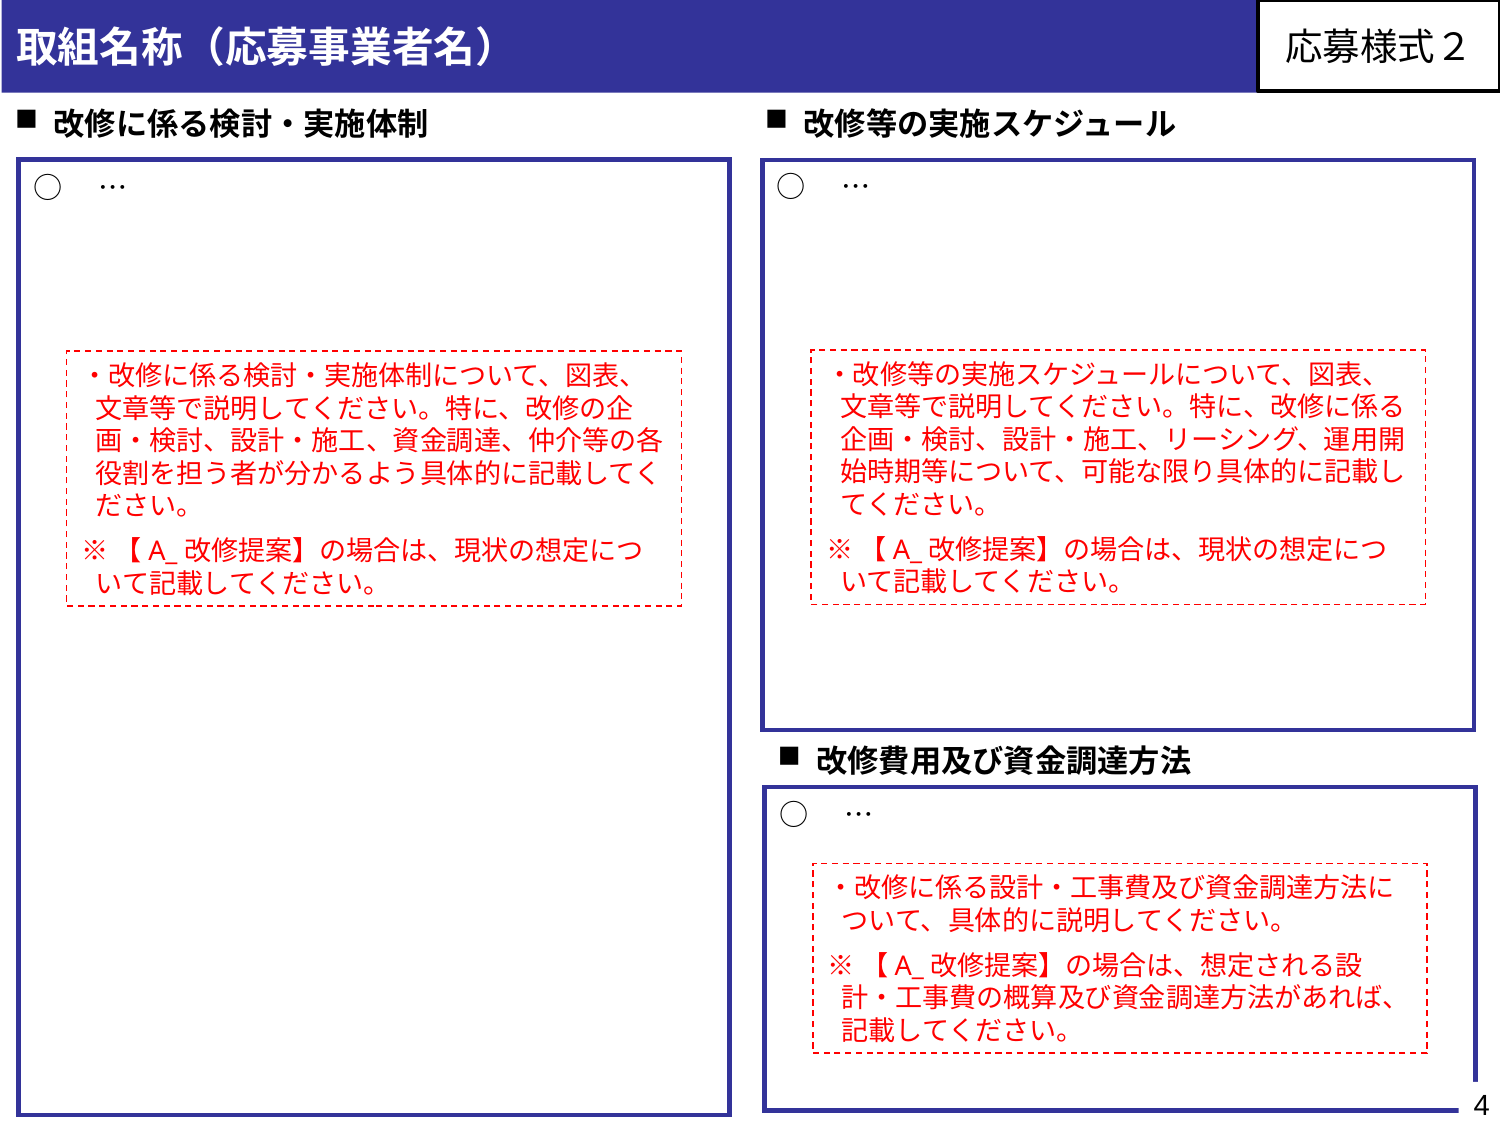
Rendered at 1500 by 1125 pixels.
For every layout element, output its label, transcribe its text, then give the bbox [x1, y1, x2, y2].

text_box [18, 212, 730, 1115]
text_box [764, 839, 1476, 1111]
text_box ○ … [764, 788, 1476, 839]
text_box ・改修等の実施スケジュールについて、図表、文章等で説明してください。特に、改修に係る企画・検討、設計・施工、リーシング、運用開始時期等について、可能な限り具体的に記載してください。 ※【A_改修提案】の場合は、現状の想定について記載してください。 [811, 349, 1426, 605]
text_box [762, 159, 1474, 730]
text_box ○ … [761, 161, 1473, 211]
text_box ○ … [18, 162, 730, 212]
text_box 改修に係る検討・実施体制 [0, 97, 638, 150]
slide_number 4 [1458, 1081, 1500, 1125]
text_box ・改修に係る設計・工事費及び資金調達方法について、具体的に説明してください。 ※【A_改修提案】の場合は、想定される設計・工事費の概算及び資金調達方法があれば、記載してください。 [812, 863, 1427, 1054]
text_box 取組名称（応募事業者名） [1, 0, 1256, 93]
text_box 改修費用及び資金調達方法 [762, 734, 1400, 787]
text_box 改修等の実施スケジュール [749, 96, 1388, 150]
text_box 応募様式２ [1256, 0, 1500, 93]
